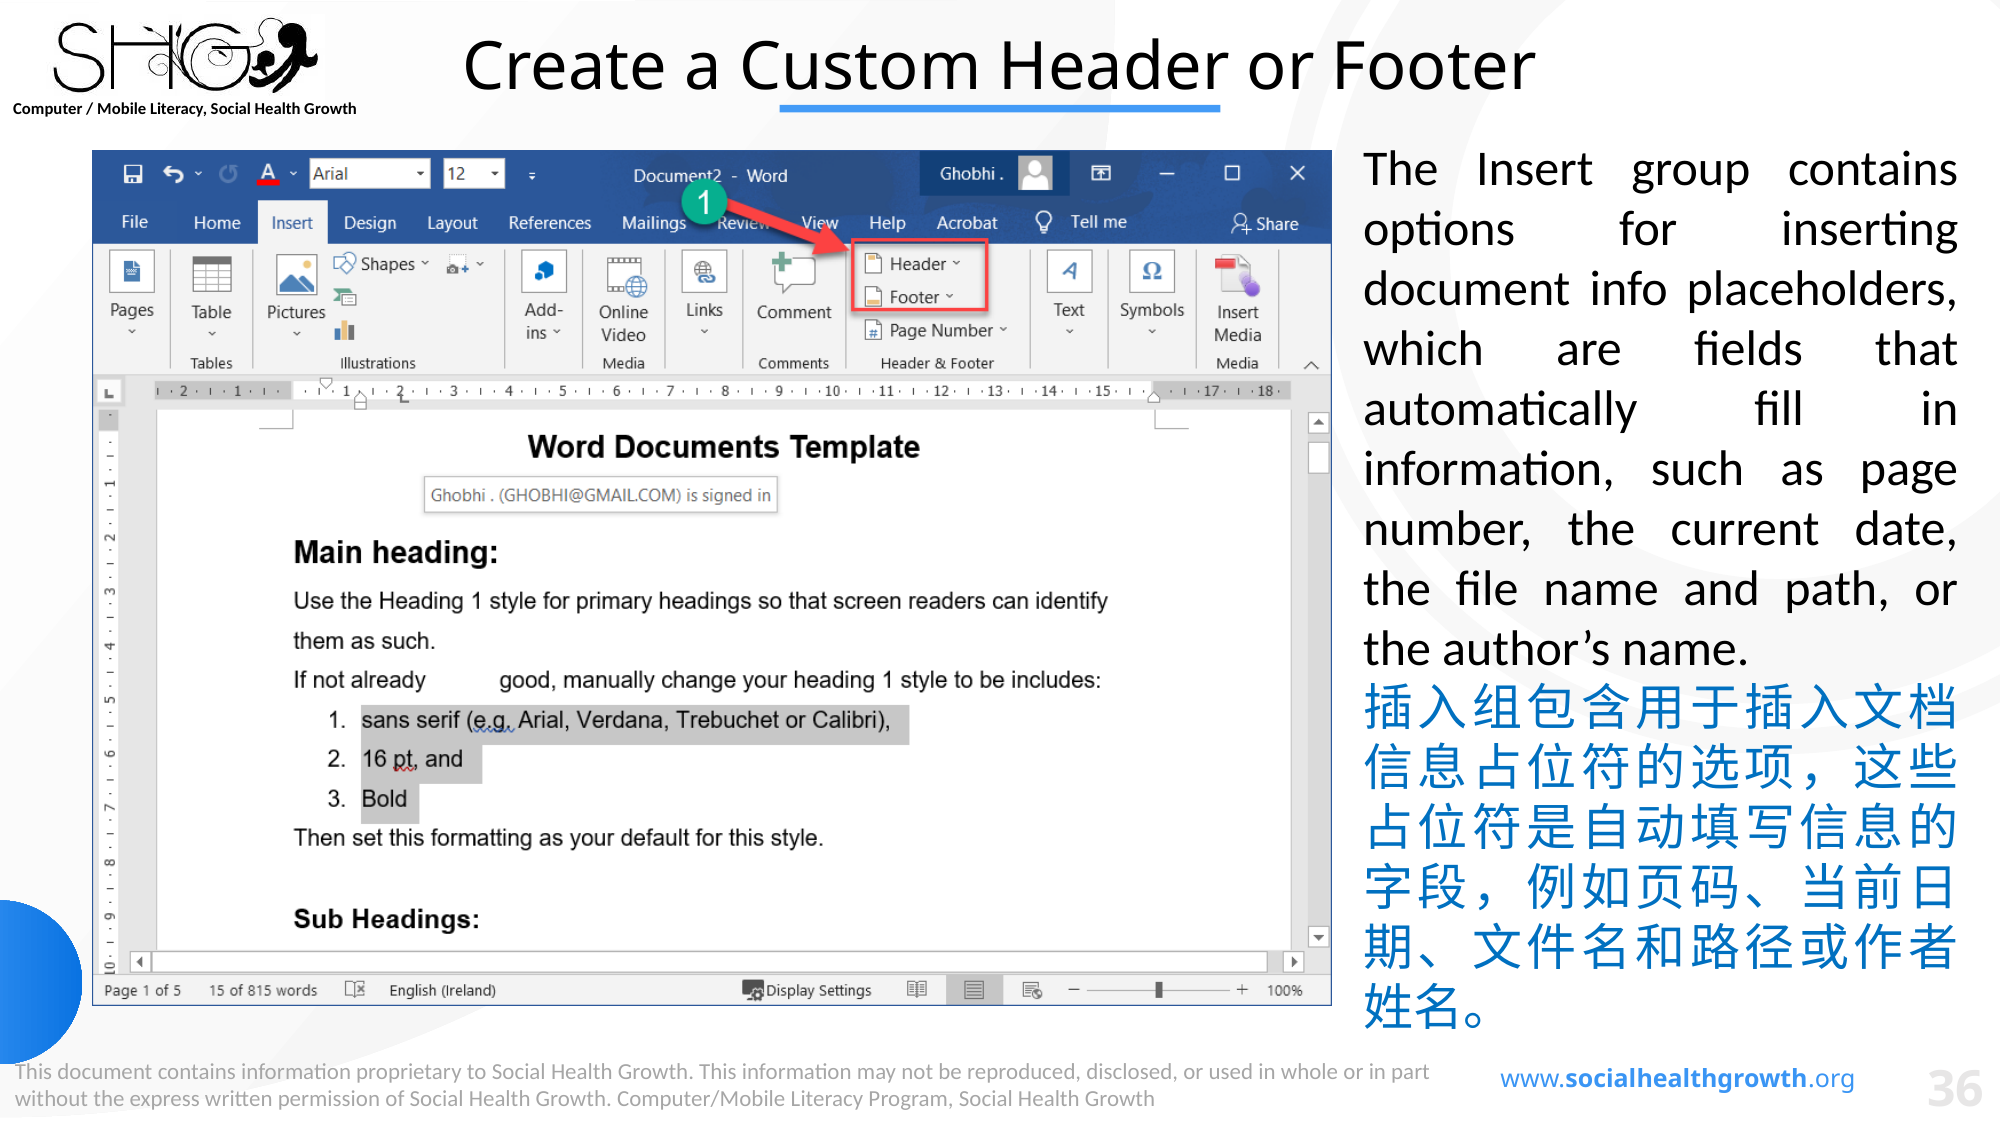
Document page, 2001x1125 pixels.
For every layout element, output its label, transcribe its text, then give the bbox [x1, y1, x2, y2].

text_box Create a Custom Header or Footer [0, 0, 2000, 111]
text_box The Insert group contains options for inserting document info placeholders, which are fields that automatically fill in information, such as page number, the current date, the file name and path, or the author’s name. 插入组包含用于插入文档信息占位符的选项，这些占位符是自动填写信息的字段，例如页码、当前日期、文件名和路径或作者姓名。 [1348, 128, 1974, 1044]
picture [92, 150, 1332, 1006]
